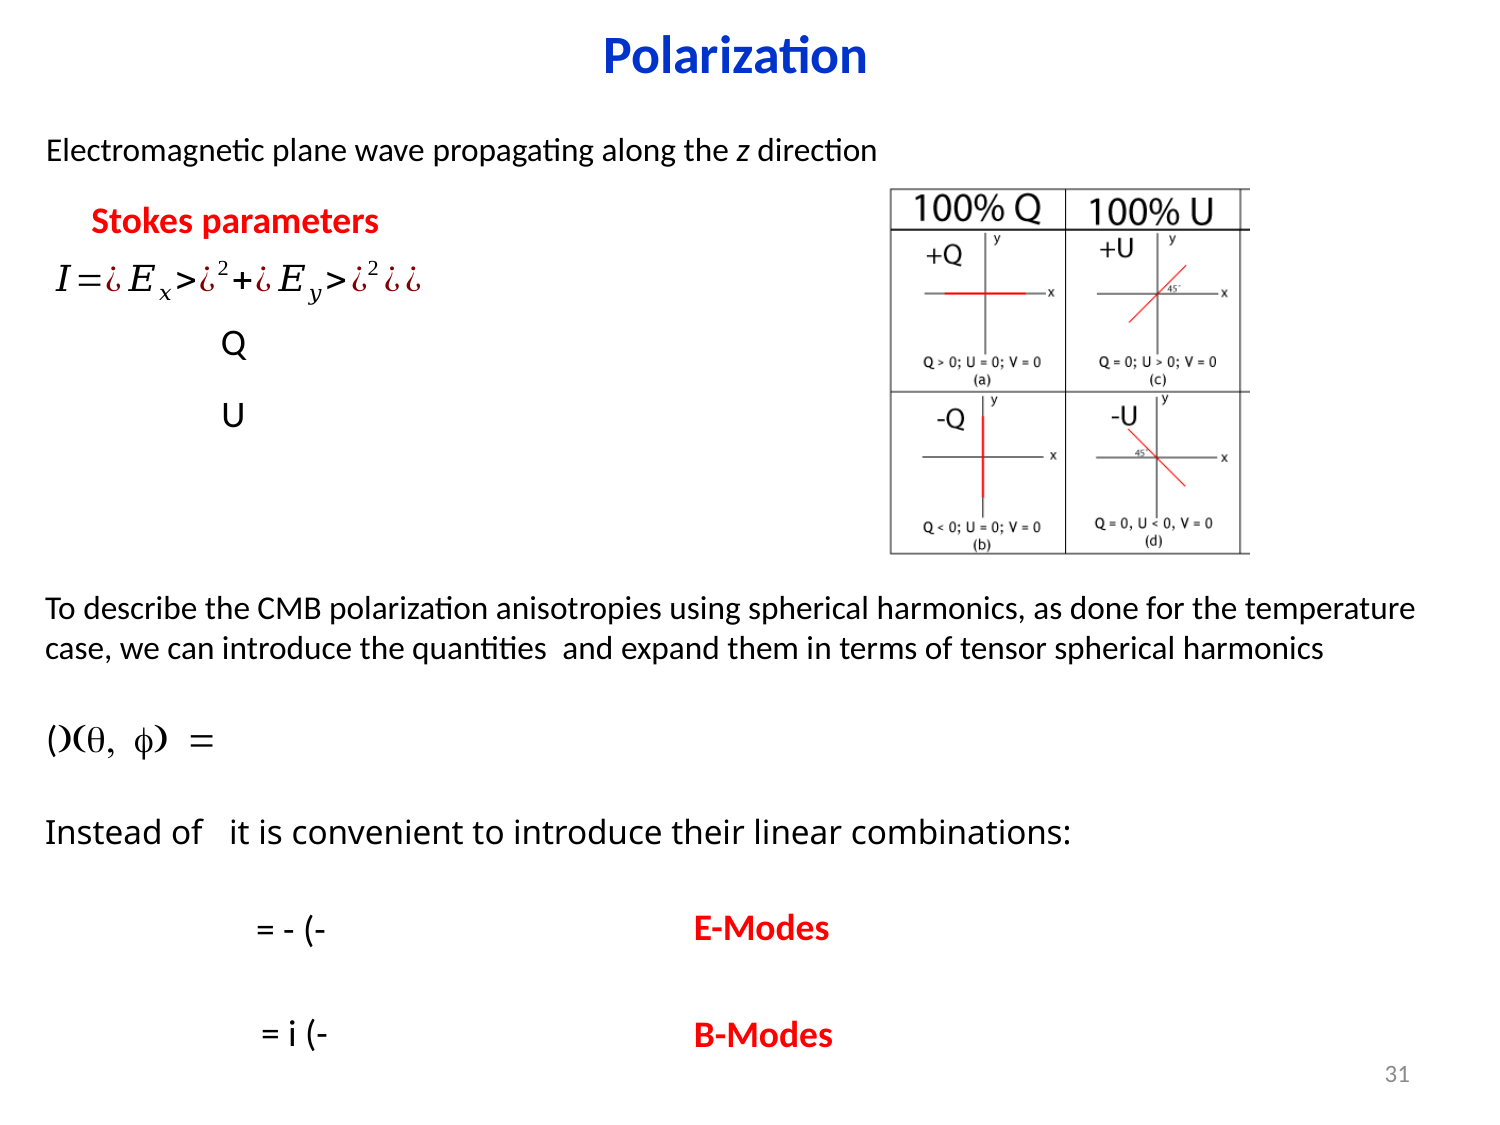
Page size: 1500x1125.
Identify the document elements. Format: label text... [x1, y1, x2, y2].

text_box Stokes parameters [76, 188, 519, 249]
slide_number 31 [1074, 1042, 1425, 1103]
text_box Electromagnetic plane wave propagating along the z direction [31, 120, 1080, 176]
text_box E-Modes [679, 895, 1122, 956]
text_box Polarization [225, 11, 1247, 92]
text_box B-Modes [679, 1003, 1122, 1063]
picture [878, 186, 1251, 563]
